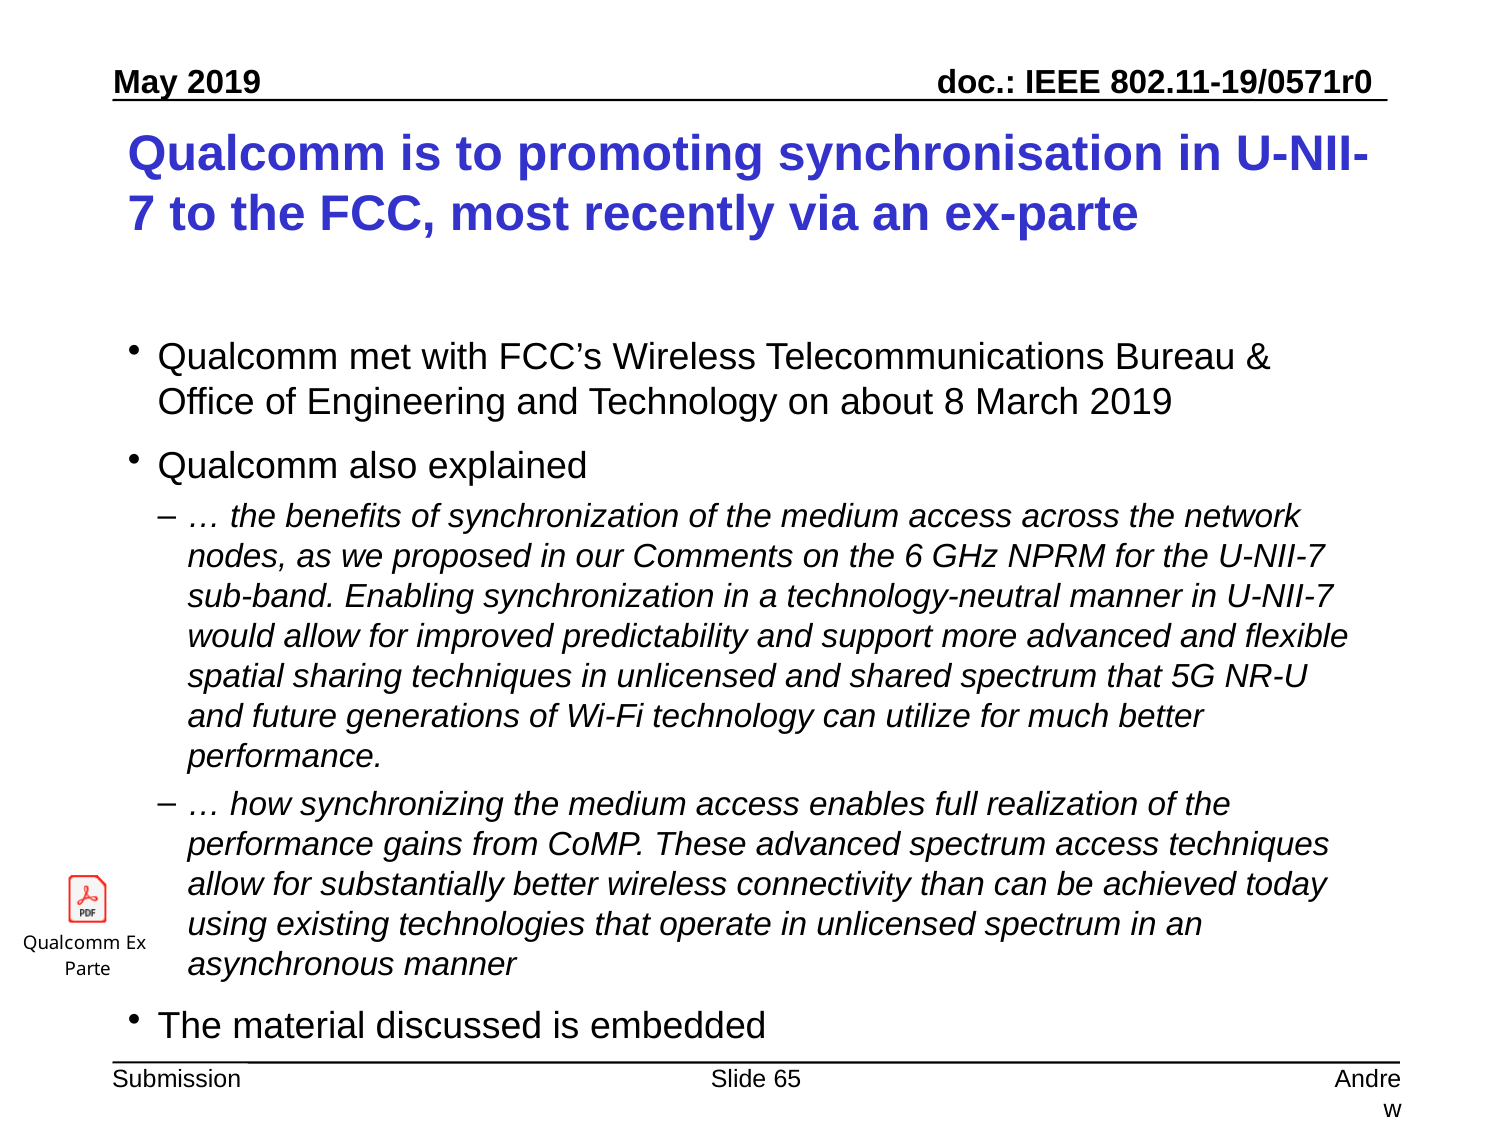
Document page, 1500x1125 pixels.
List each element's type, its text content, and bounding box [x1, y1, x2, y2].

slide_number Slide 65 [709, 1061, 803, 1093]
title Qualcomm is to promoting synchronisation in U-NII-7 to the FCC, most recently via an ex-parte [112, 112, 1388, 288]
footer Andrew Myles, Cisco [1320, 1061, 1402, 1093]
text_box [12, 874, 163, 1008]
list Qualcomm met with FCC’s Wireless Telecommunications Bureau & Office of Engineering and Technology on about 8 March 2019 Qualcomm also explained … the benefits of synchronization of the medium access across the network nodes, as we proposed in our Comments on the 6 GHz NPRM for the U-NII-7 sub-band. Enabling synchronization in a technology-neutral manner in U-NII-7 would allow for improved predictability and support more advanced and flexible spatial sharing techniques in unlicensed and shared spectrum that 5G NR-U and future generations of Wi-Fi technology can utilize for much better performance. … how synchronizing the medium access enables full realization of the performance gains from CoMP. These advanced spectrum access techniques allow for substantially better wireless connectivity than can be achieved today using existing technologies that operate in unlicensed spectrum in an asynchronous manner The material discussed is embedded [112, 324, 1388, 1000]
